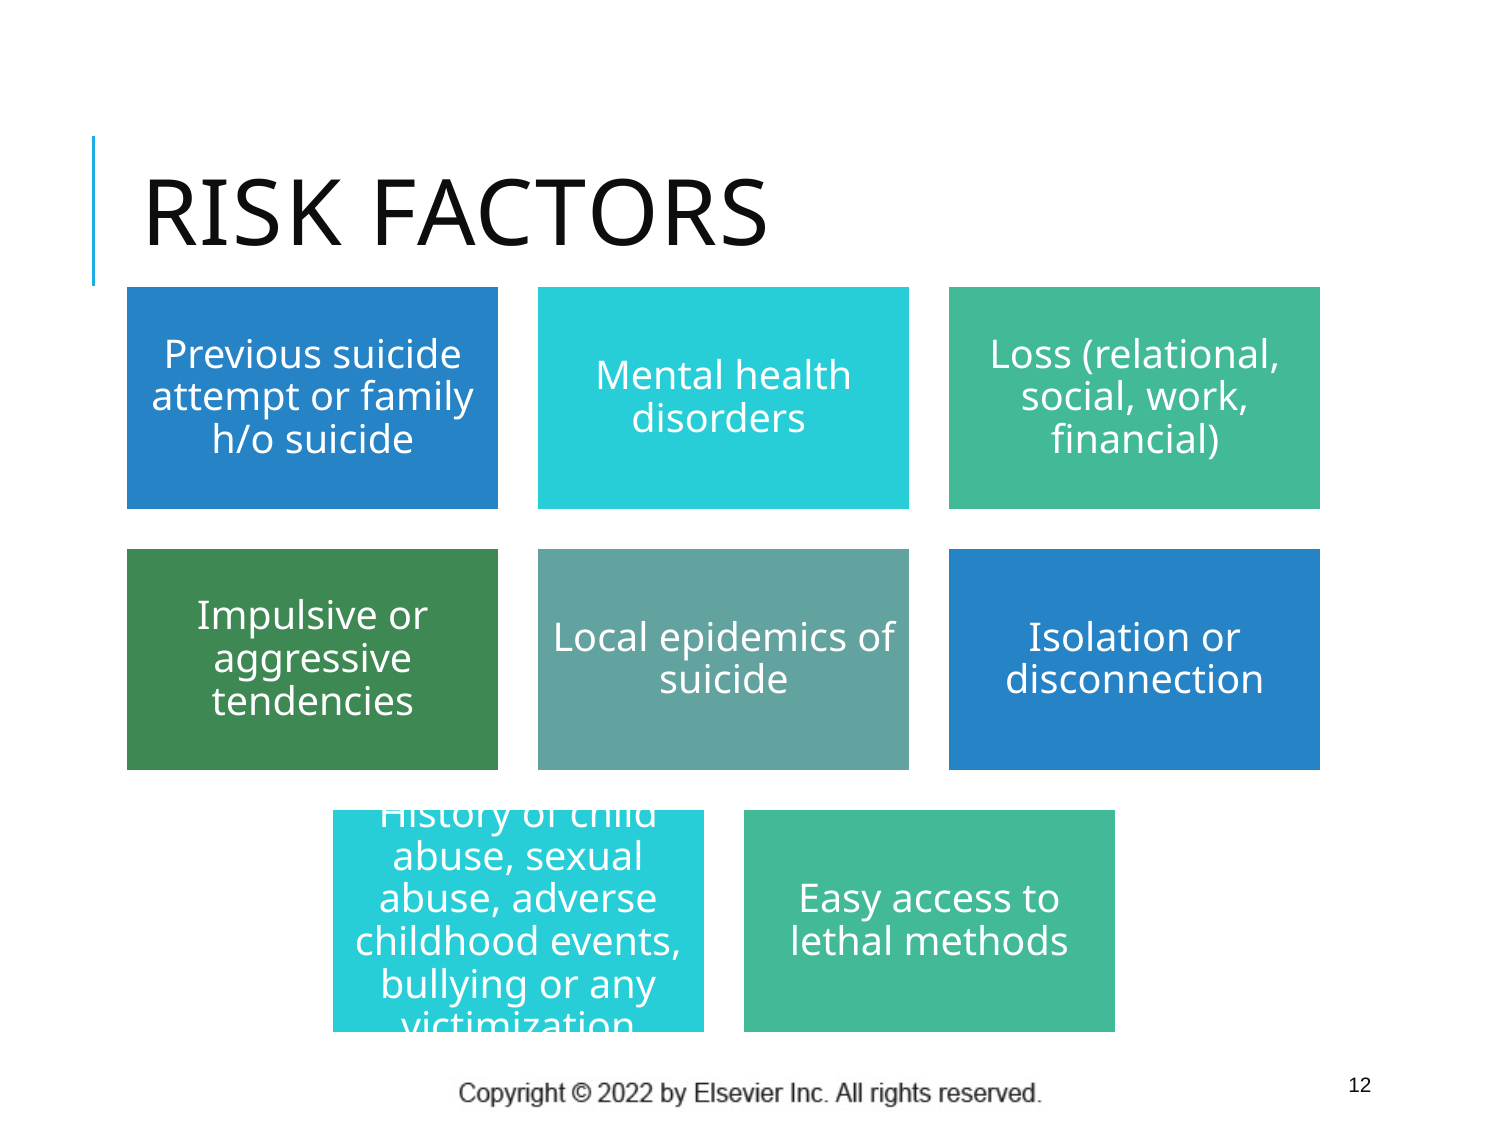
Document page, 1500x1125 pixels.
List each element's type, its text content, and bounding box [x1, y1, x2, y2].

title Risk Factors [126, 96, 1322, 281]
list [125, 284, 1323, 1036]
slide_number 12 [1333, 1061, 1454, 1107]
picture [449, 1075, 1051, 1112]
